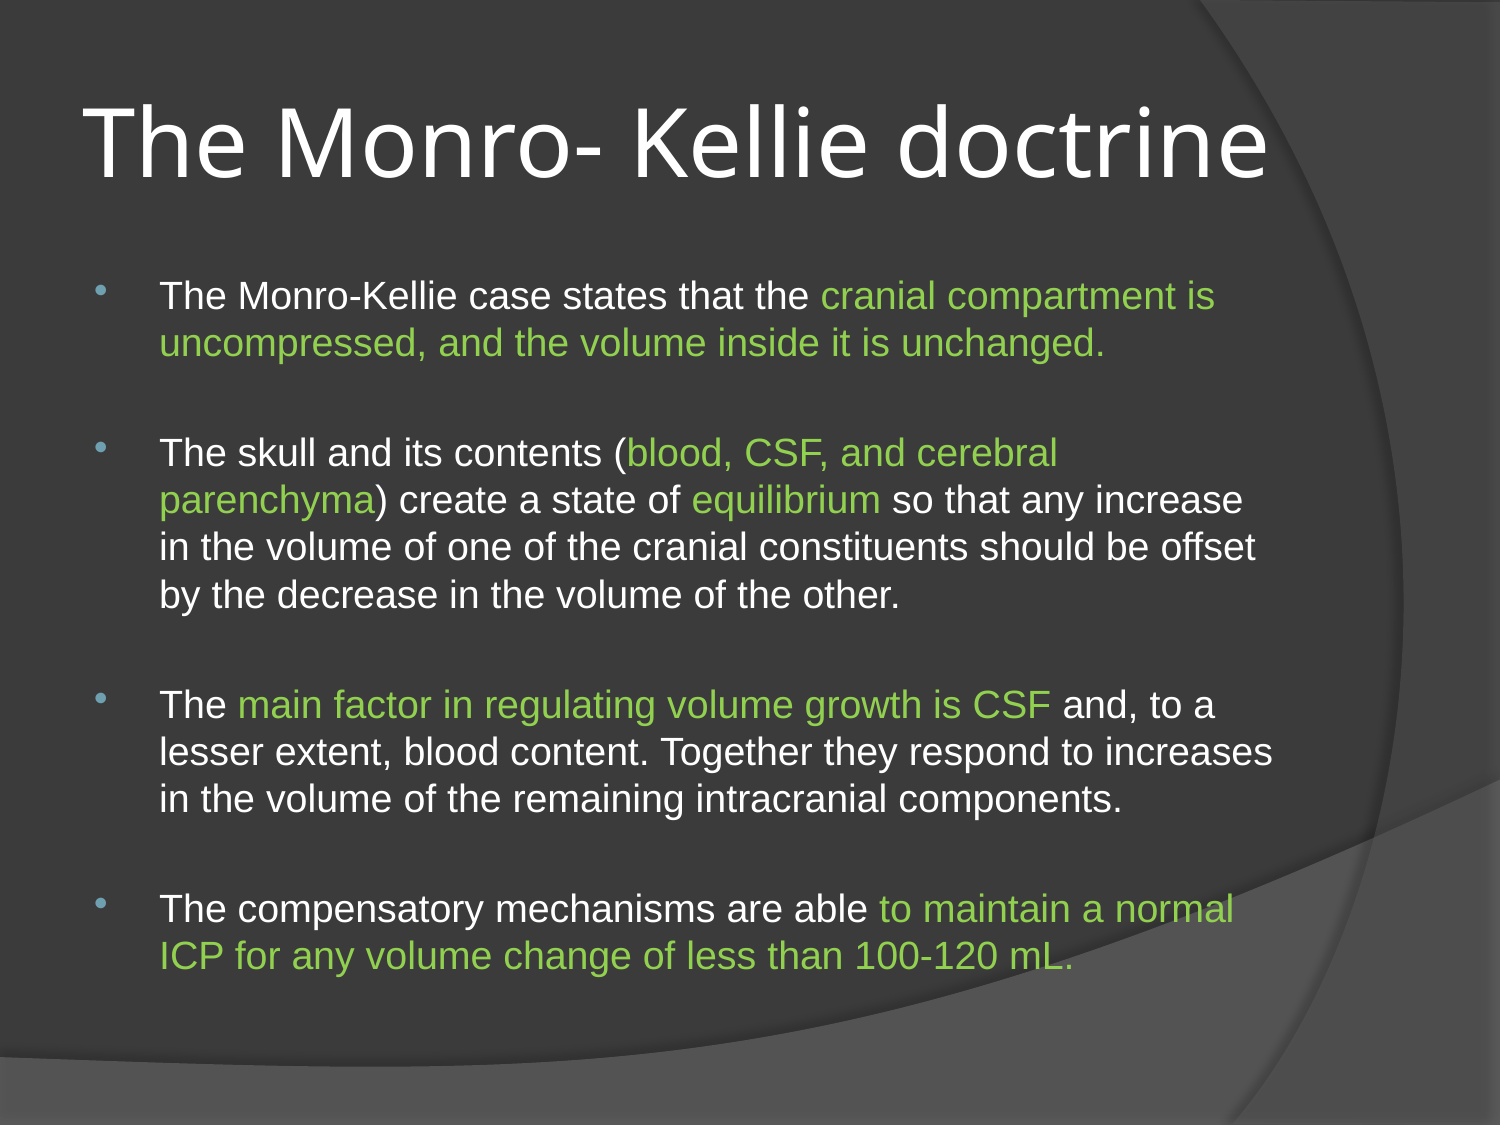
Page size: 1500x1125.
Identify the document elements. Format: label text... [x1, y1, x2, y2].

list The Monro-Kellie case states that the cranial compartment is uncompressed, and the volume inside it is unchanged. The skull and its contents (blood, CSF, and cerebral parenchyma) create a state of equilibrium so that any increase in the volume of one of the cranial constituents should be offset by the decrease in the volume of the other. The main factor in regulating volume growth is CSF and, to a lesser extent, blood content. Together they respond to increases in the volume of the remaining intracranial components. The compensatory mechanisms are able to maintain a normal ICP for any volume change of less than 100-120 mL. [75, 262, 1300, 1005]
title The Monro- Kellie doctrine [75, 45, 1300, 233]
